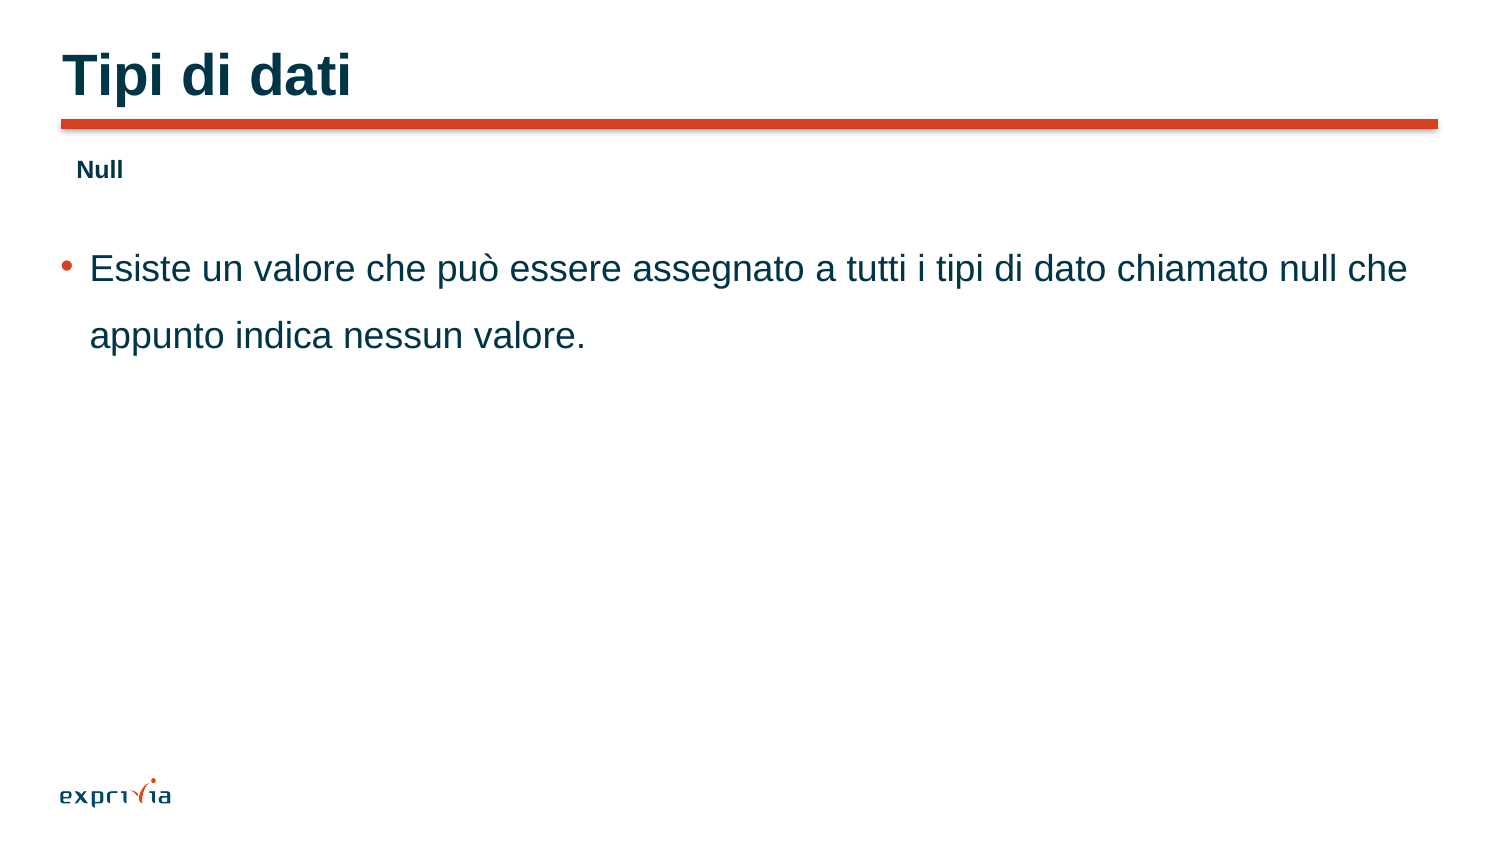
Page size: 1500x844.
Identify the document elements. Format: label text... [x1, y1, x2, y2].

list Esiste un valore che può essere assegnato a tutti i tipi di dato chiamato null che appunto indica nessun valore. [60, 221, 1438, 756]
text_box Null [61, 145, 1313, 191]
picture [60, 778, 179, 808]
title Tipi di dati [62, 36, 1438, 102]
